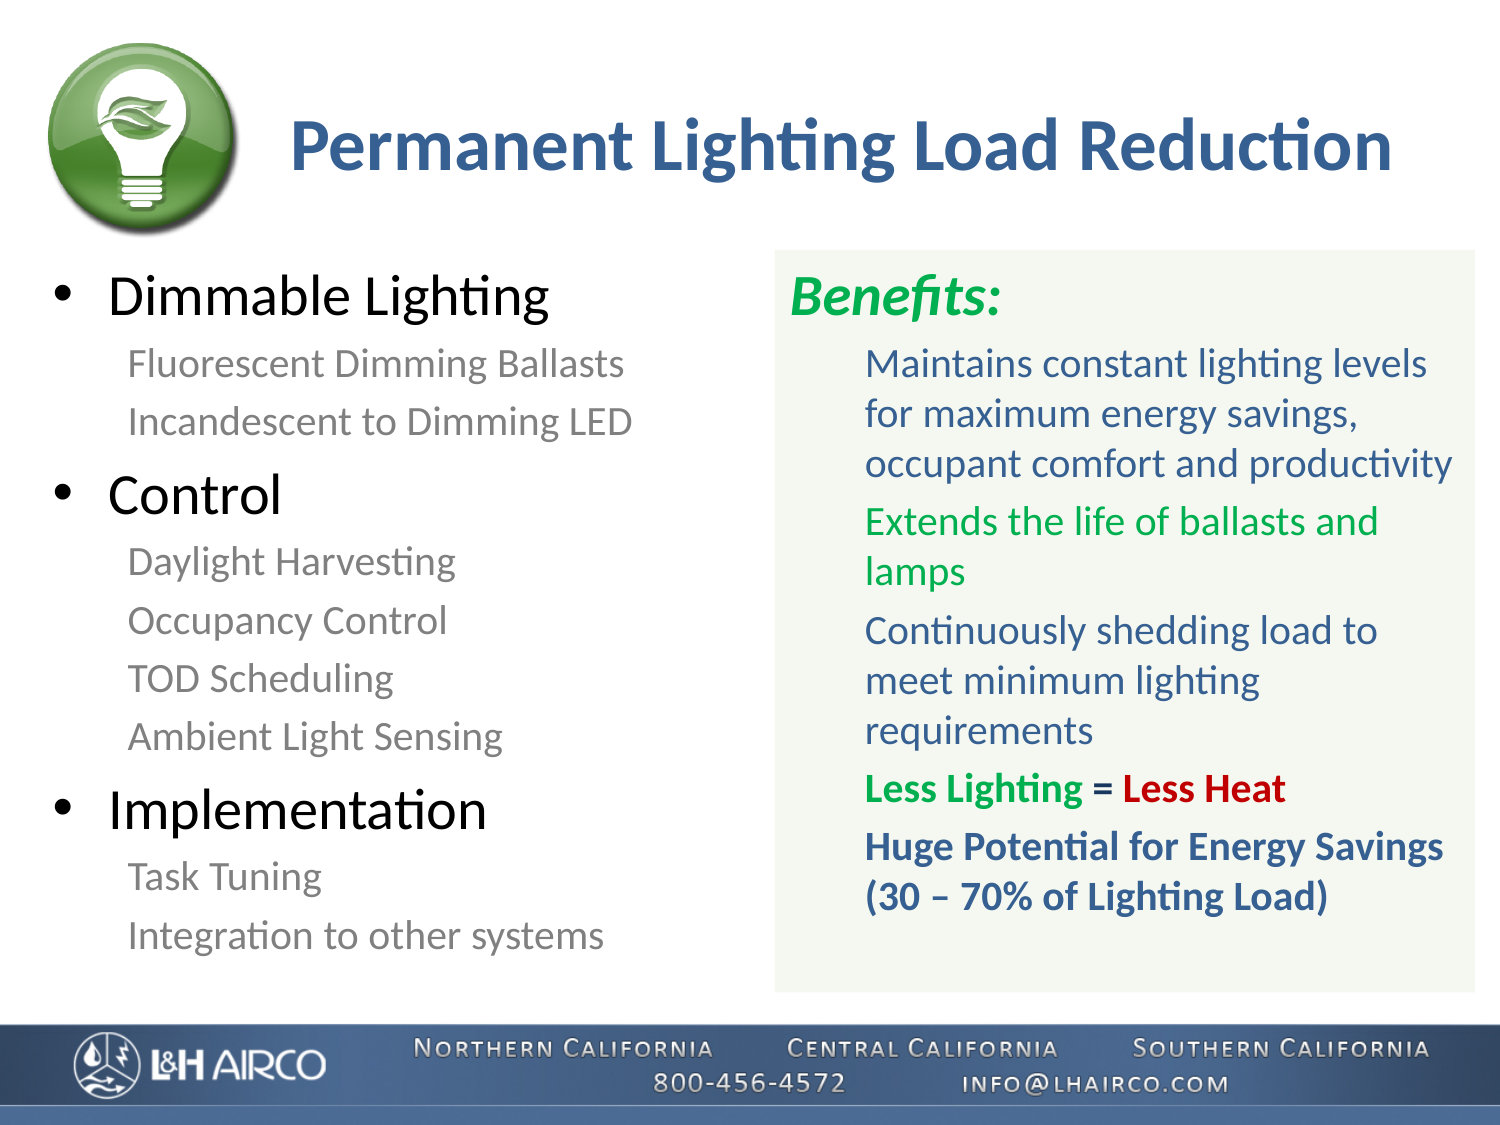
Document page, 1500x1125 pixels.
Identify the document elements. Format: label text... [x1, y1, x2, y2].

picture [0, 0, 1500, 1125]
list Dimmable Lighting Fluorescent Dimming Ballasts Incandescent to Dimming LED Control Daylight Harvesting Occupancy Control TOD Scheduling Ambient Light Sensing Implementation Task Tuning Integration to other systems [37, 249, 738, 993]
title Permanent Lighting Load Reduction [275, 46, 1450, 234]
text_box Benefits: Maintains constant lighting levels for maximum energy savings, occupant comfort and productivity Extends the life of ballasts and lamps Continuously shedding load to meet minimum lighting requirements Less Lighting = Less Heat Huge Potential for Energy Savings (30 – 70% of Lighting Load) [774, 249, 1475, 993]
